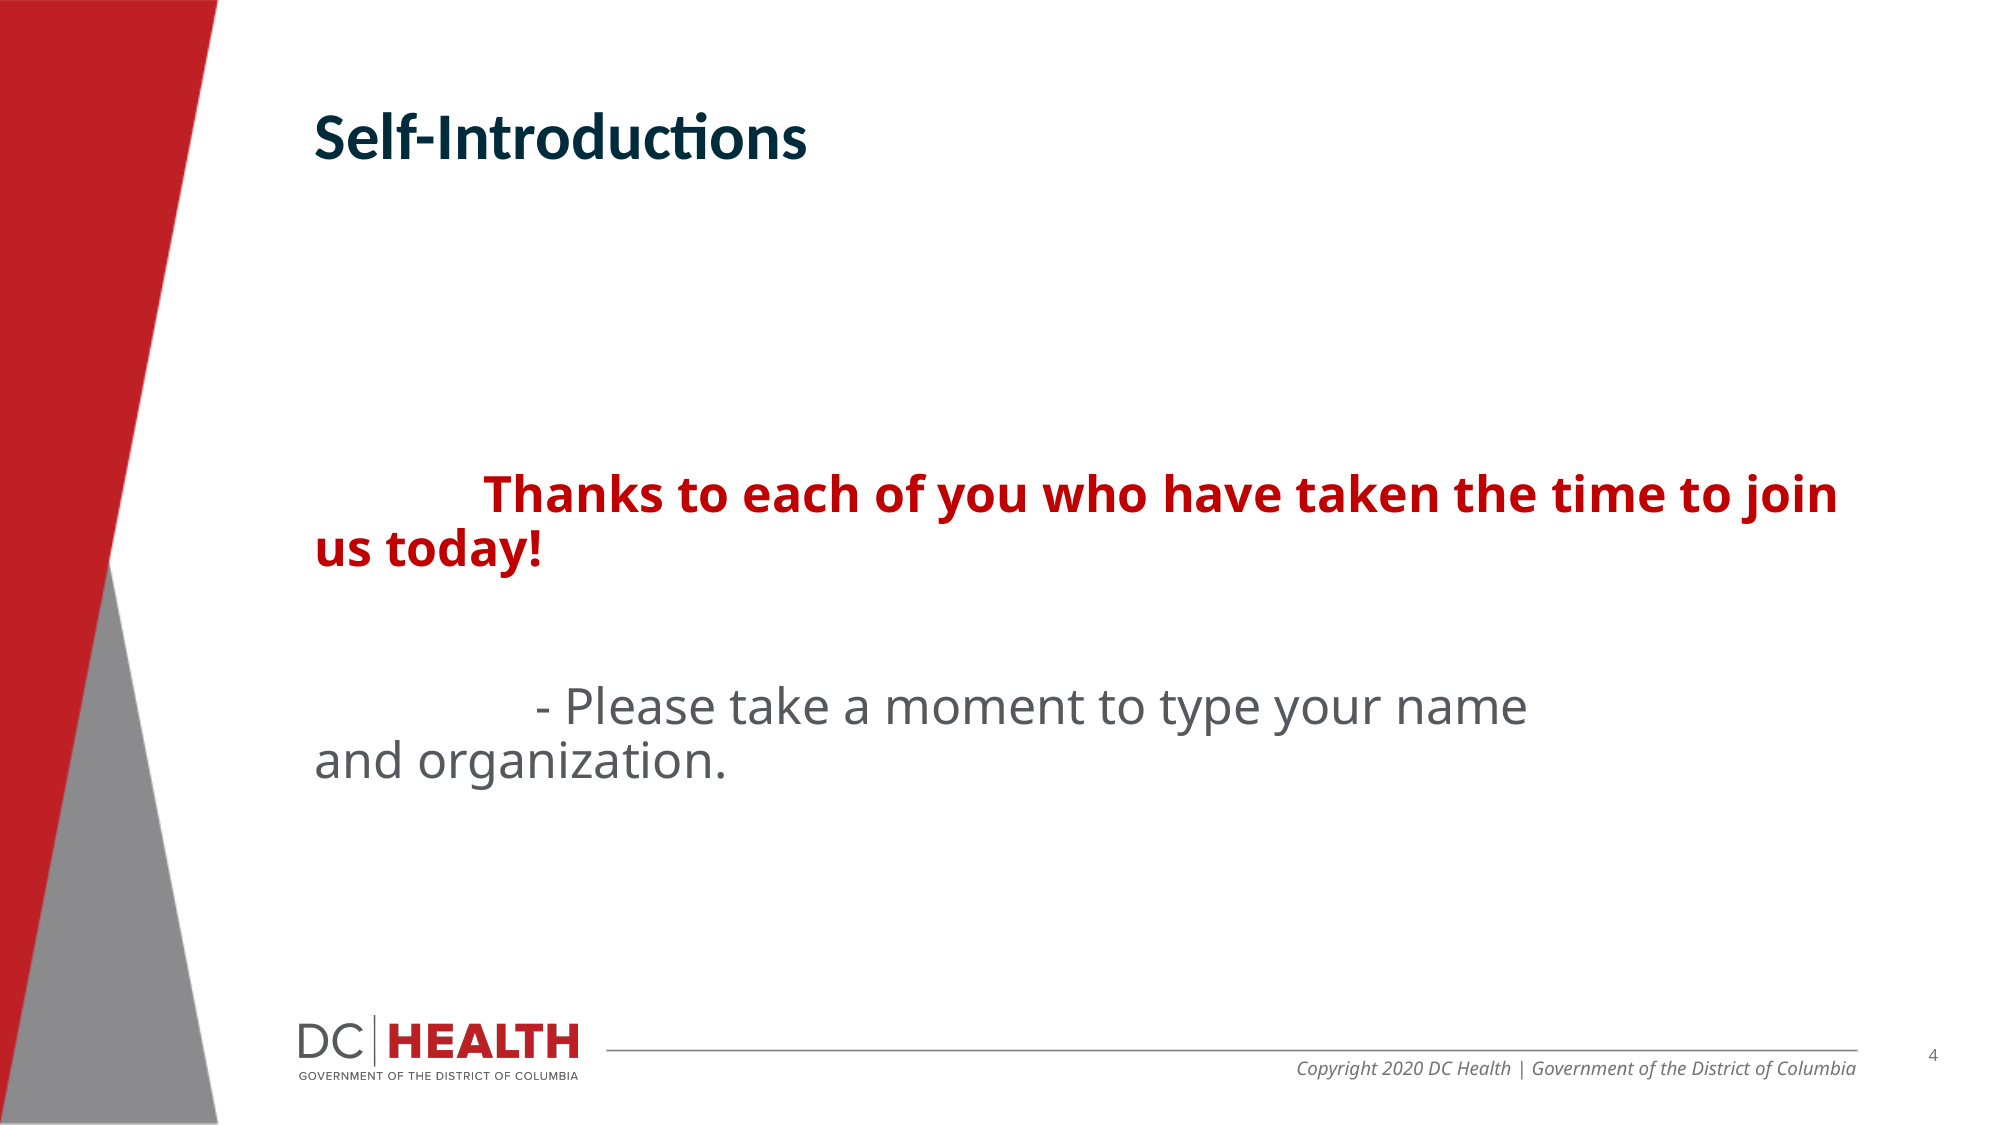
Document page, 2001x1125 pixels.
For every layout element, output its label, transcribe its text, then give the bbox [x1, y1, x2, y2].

list Self-Introductions [299, 94, 1861, 188]
slide_number 4 [1876, 1037, 1990, 1098]
picture [0, 0, 2001, 1125]
footer Copyright 2020 DC Health | Government of the District of Columbia [1054, 1049, 1871, 1105]
list Thanks to each of you who have taken the time to join us today! - Please take a moment to type your name and organization. [299, 219, 1861, 956]
